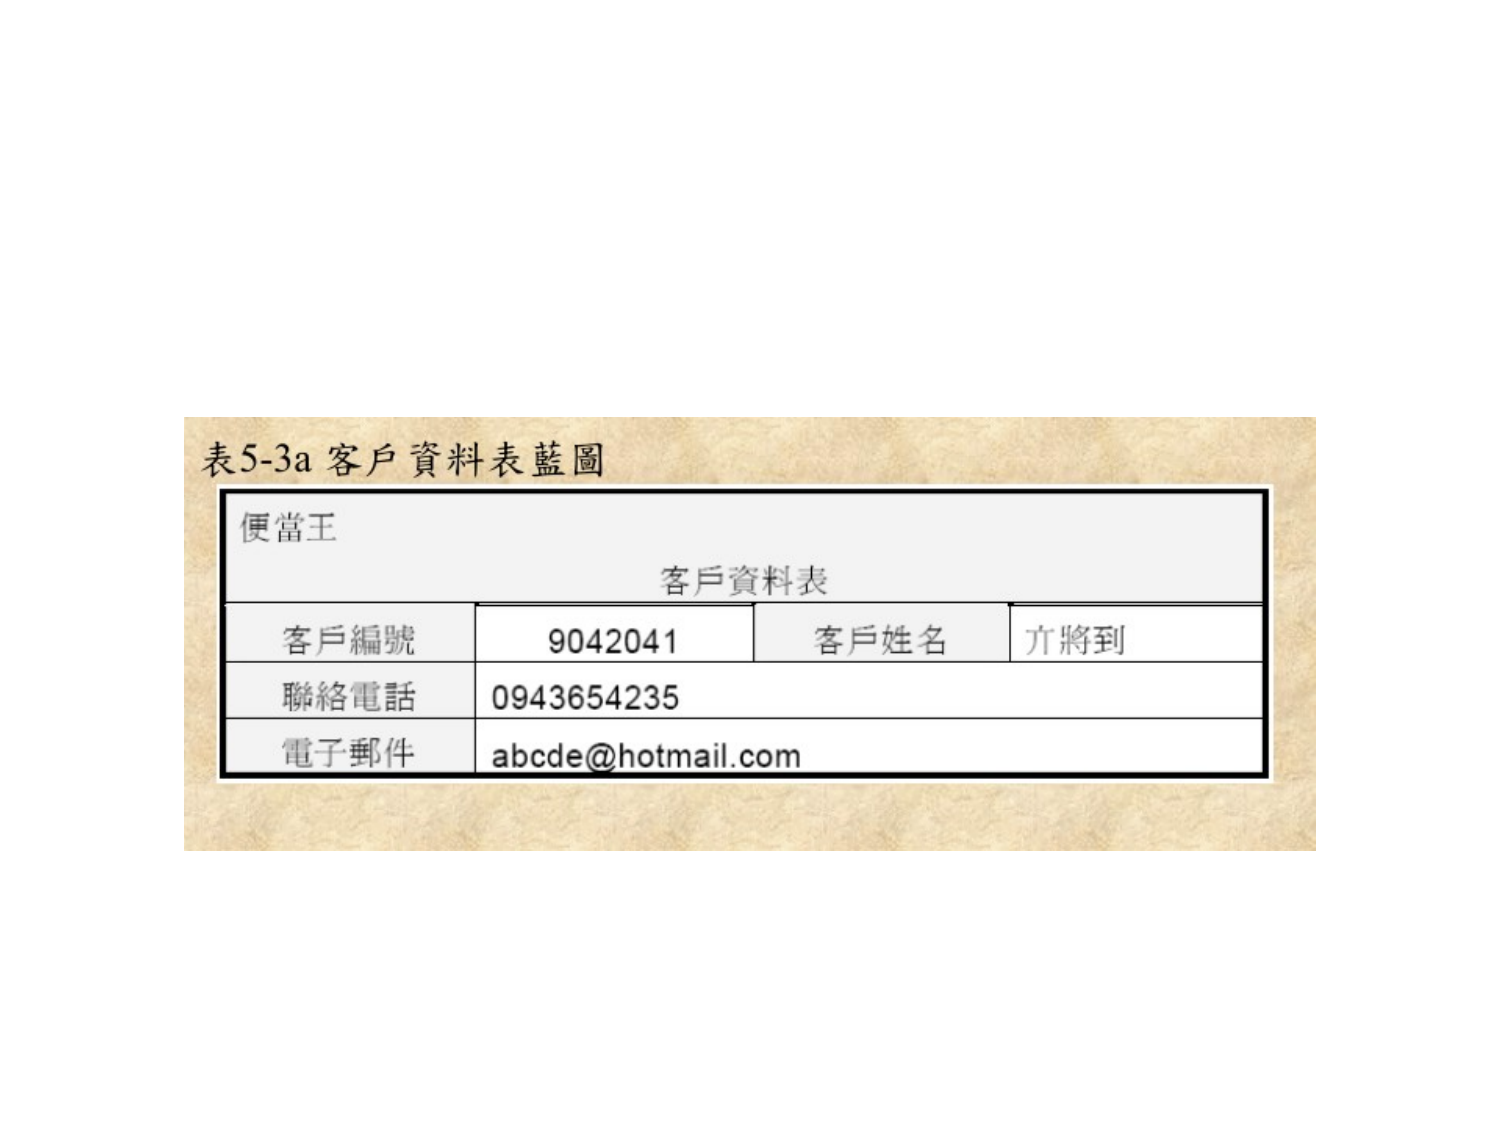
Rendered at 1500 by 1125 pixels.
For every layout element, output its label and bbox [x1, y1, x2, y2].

list [184, 417, 1316, 851]
